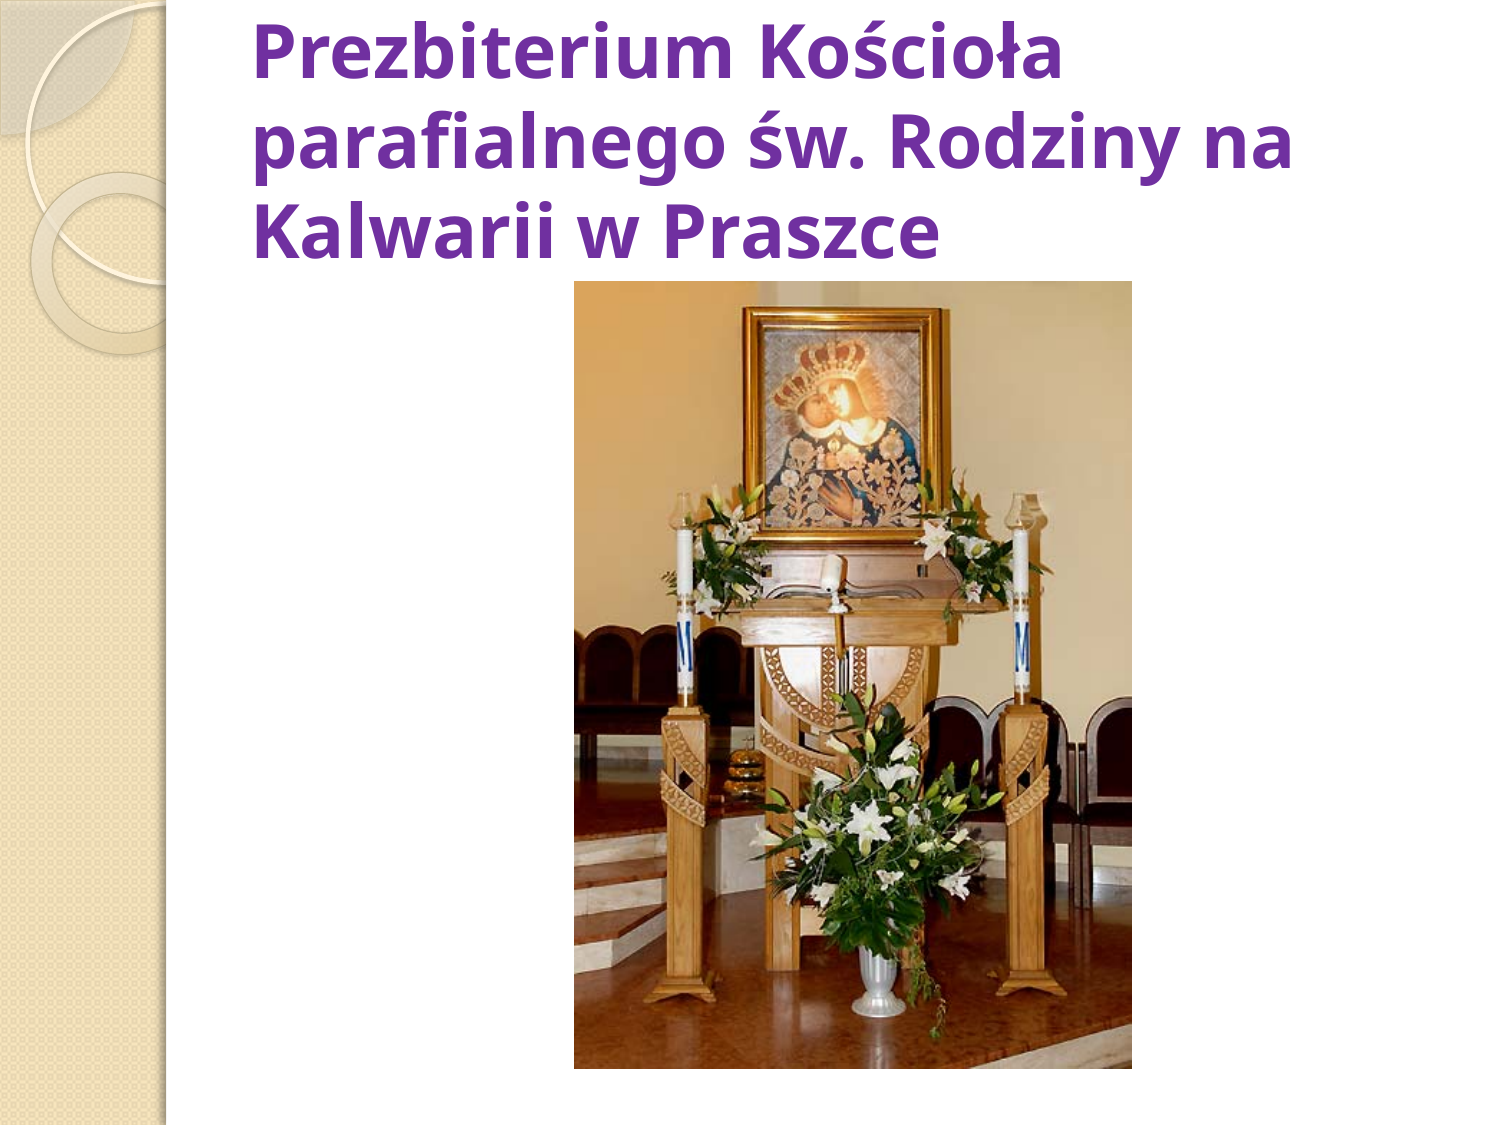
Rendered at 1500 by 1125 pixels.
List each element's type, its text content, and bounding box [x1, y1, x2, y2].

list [573, 280, 1132, 1069]
title Prezbiterium Kościoła parafialnego św. Rodziny na Kalwarii w Praszce [235, 45, 1466, 233]
